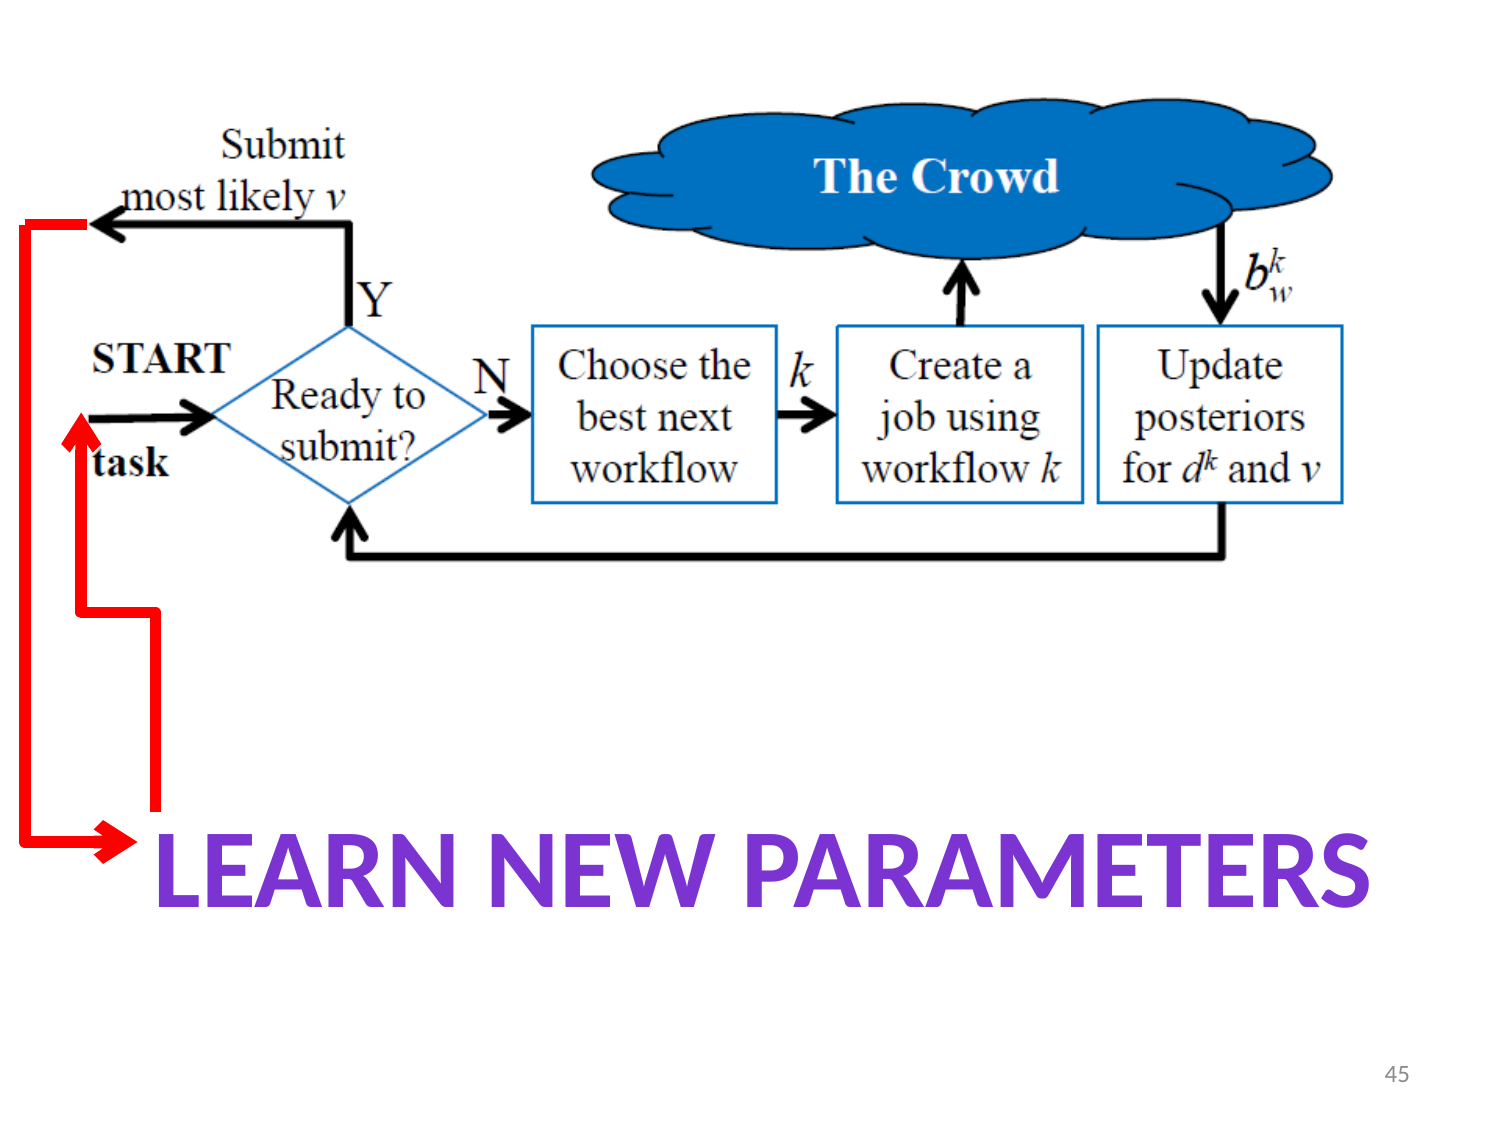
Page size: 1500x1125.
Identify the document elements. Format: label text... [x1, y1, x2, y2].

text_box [0, 477, 390, 590]
text_box Learn New Parameters [138, 787, 1390, 938]
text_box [0, 597, 319, 650]
slide_number 45 [1074, 1042, 1425, 1103]
picture [74, 90, 1447, 565]
